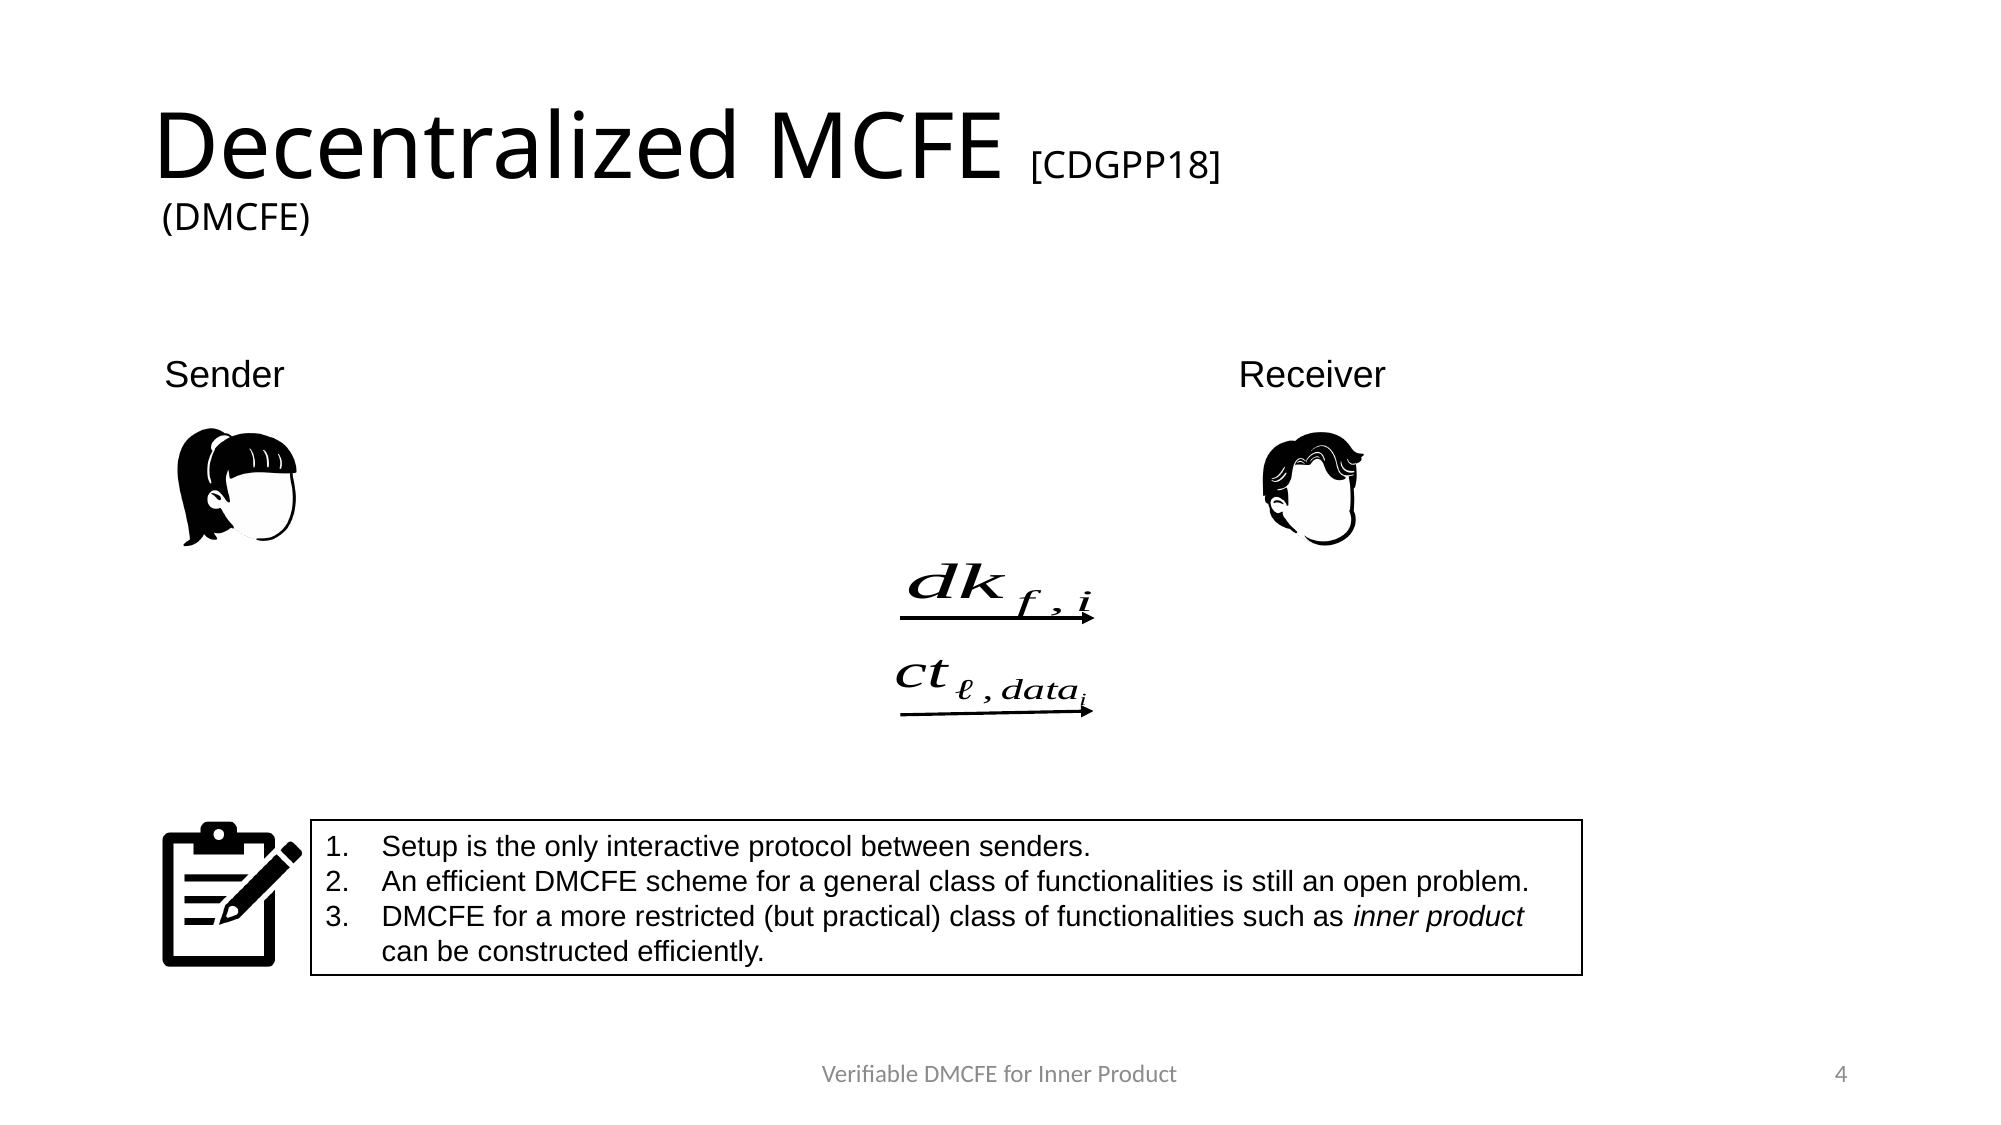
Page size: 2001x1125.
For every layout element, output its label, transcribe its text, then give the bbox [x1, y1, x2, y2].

text_box Receiver [1223, 342, 1524, 403]
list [174, 424, 300, 549]
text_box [900, 710, 1094, 715]
picture [137, 807, 311, 981]
picture [1258, 429, 1367, 549]
footer Verifiable DMCFE for Inner Product [662, 1042, 1338, 1103]
text_box [513, 626, 1040, 733]
slide_number 4 [1412, 1042, 1863, 1103]
text_box Setup is the only interactive protocol between senders. An efficient DMCFE scheme for a general class of functionalities is still an open problem. DMCFE for a more restricted (but practical) class of functionalities such as inner product can be constructed efficiently. [311, 819, 1583, 976]
title Decentralized MCFE [CDGPP18] (DMCFE) [137, 59, 1863, 278]
